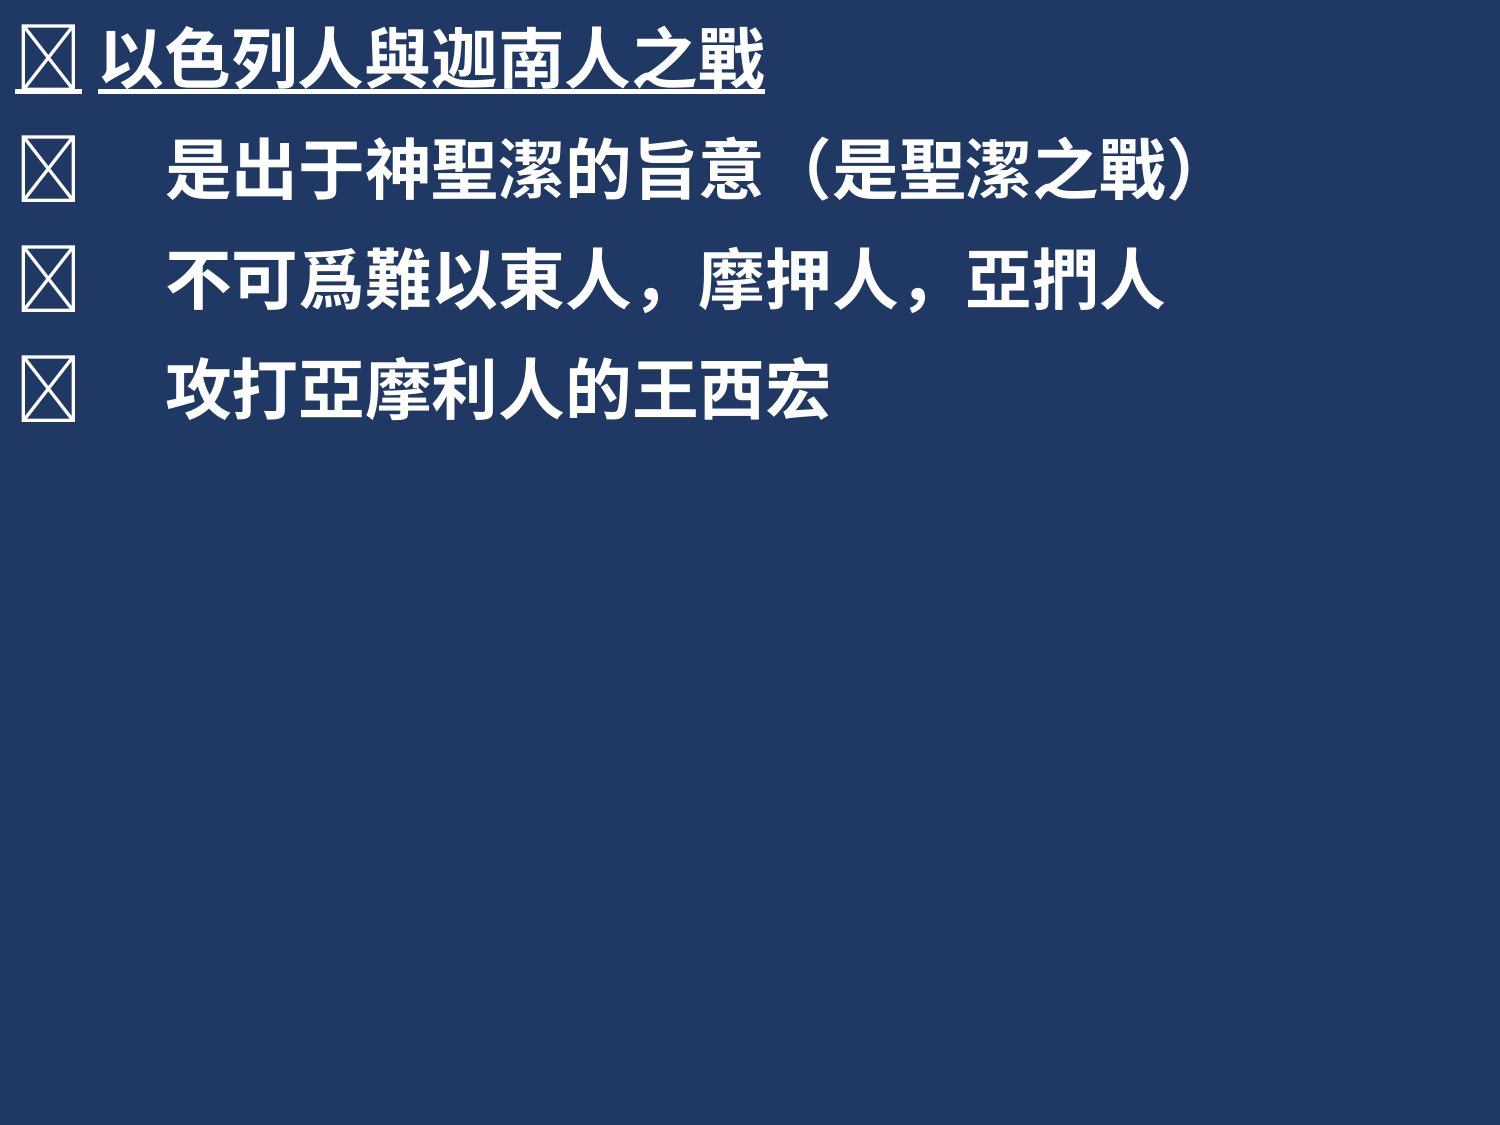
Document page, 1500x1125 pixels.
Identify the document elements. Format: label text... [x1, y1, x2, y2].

list 以色列人與迦南人之戰  是出于神聖潔的旨意（是聖潔之戰）  不可爲難以東人，摩押人，亞捫人  攻打亞摩利人的王西宏 [0, 0, 1500, 1125]
